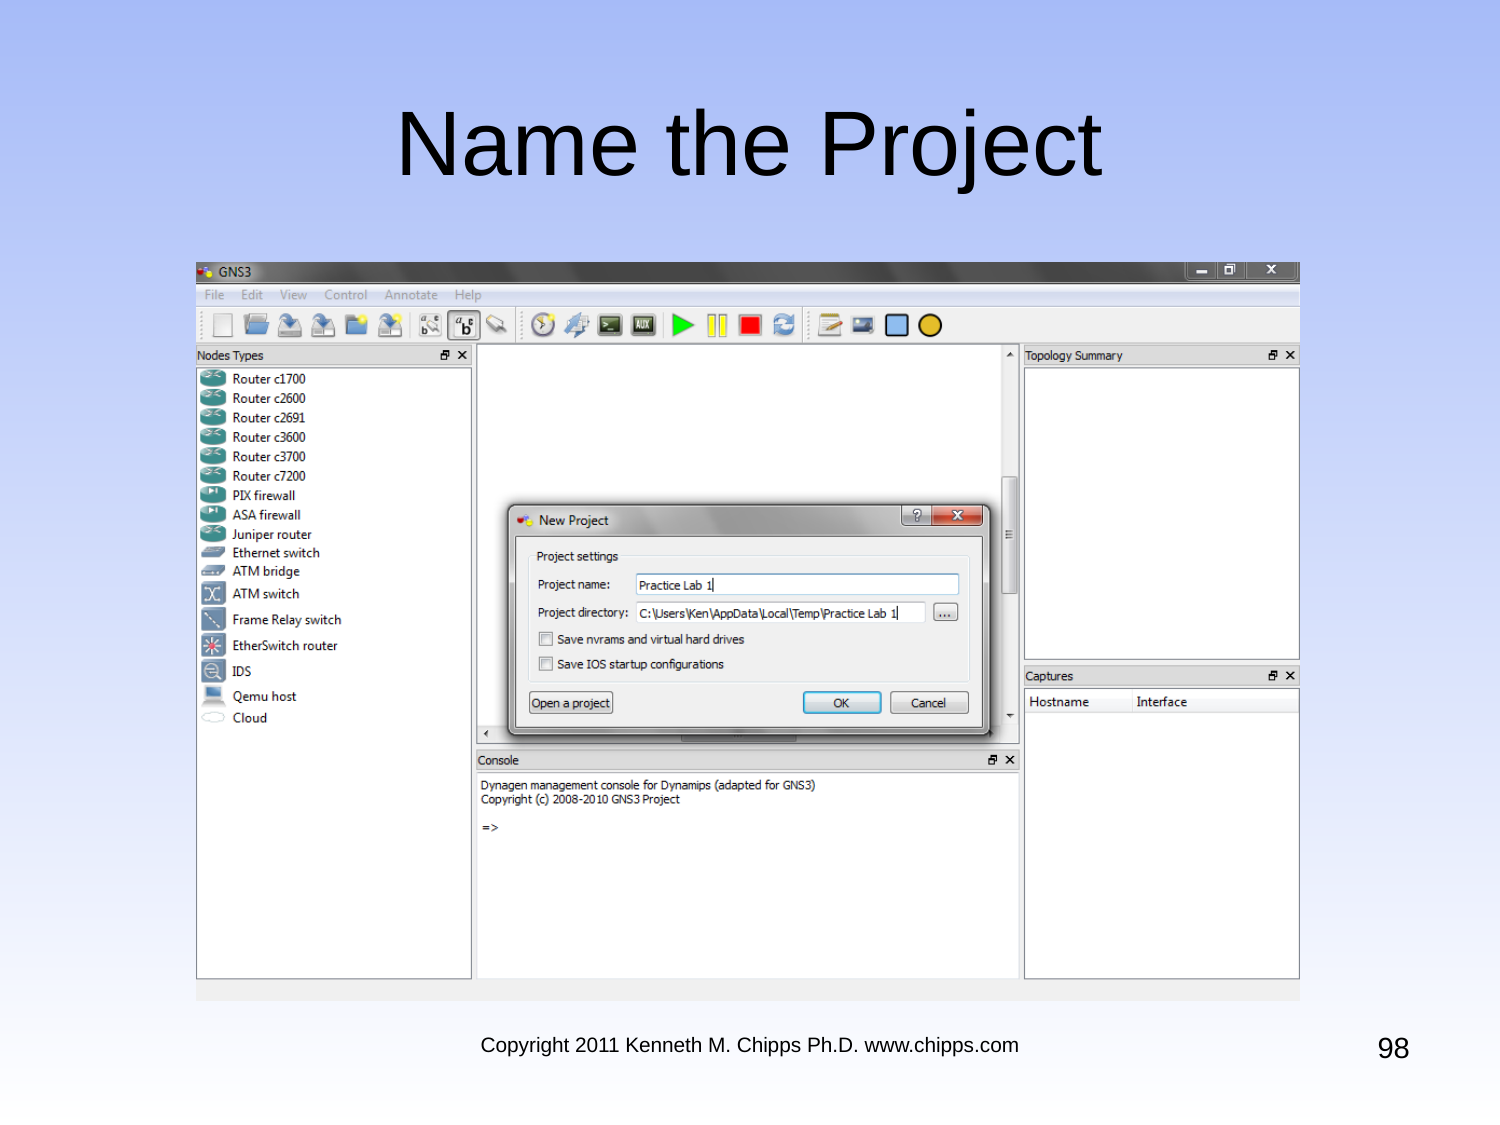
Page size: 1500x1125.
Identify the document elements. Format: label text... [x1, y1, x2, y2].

text_box [1425, 114, 1500, 118]
slide_number 98 [1074, 1021, 1426, 1101]
title Name the Project [75, 45, 1425, 233]
text_box [0, 114, 75, 118]
picture [195, 262, 1301, 1001]
footer Copyright 2011 Kenneth M. Chipps Ph.D. www.chipps.com [449, 1024, 1051, 1103]
